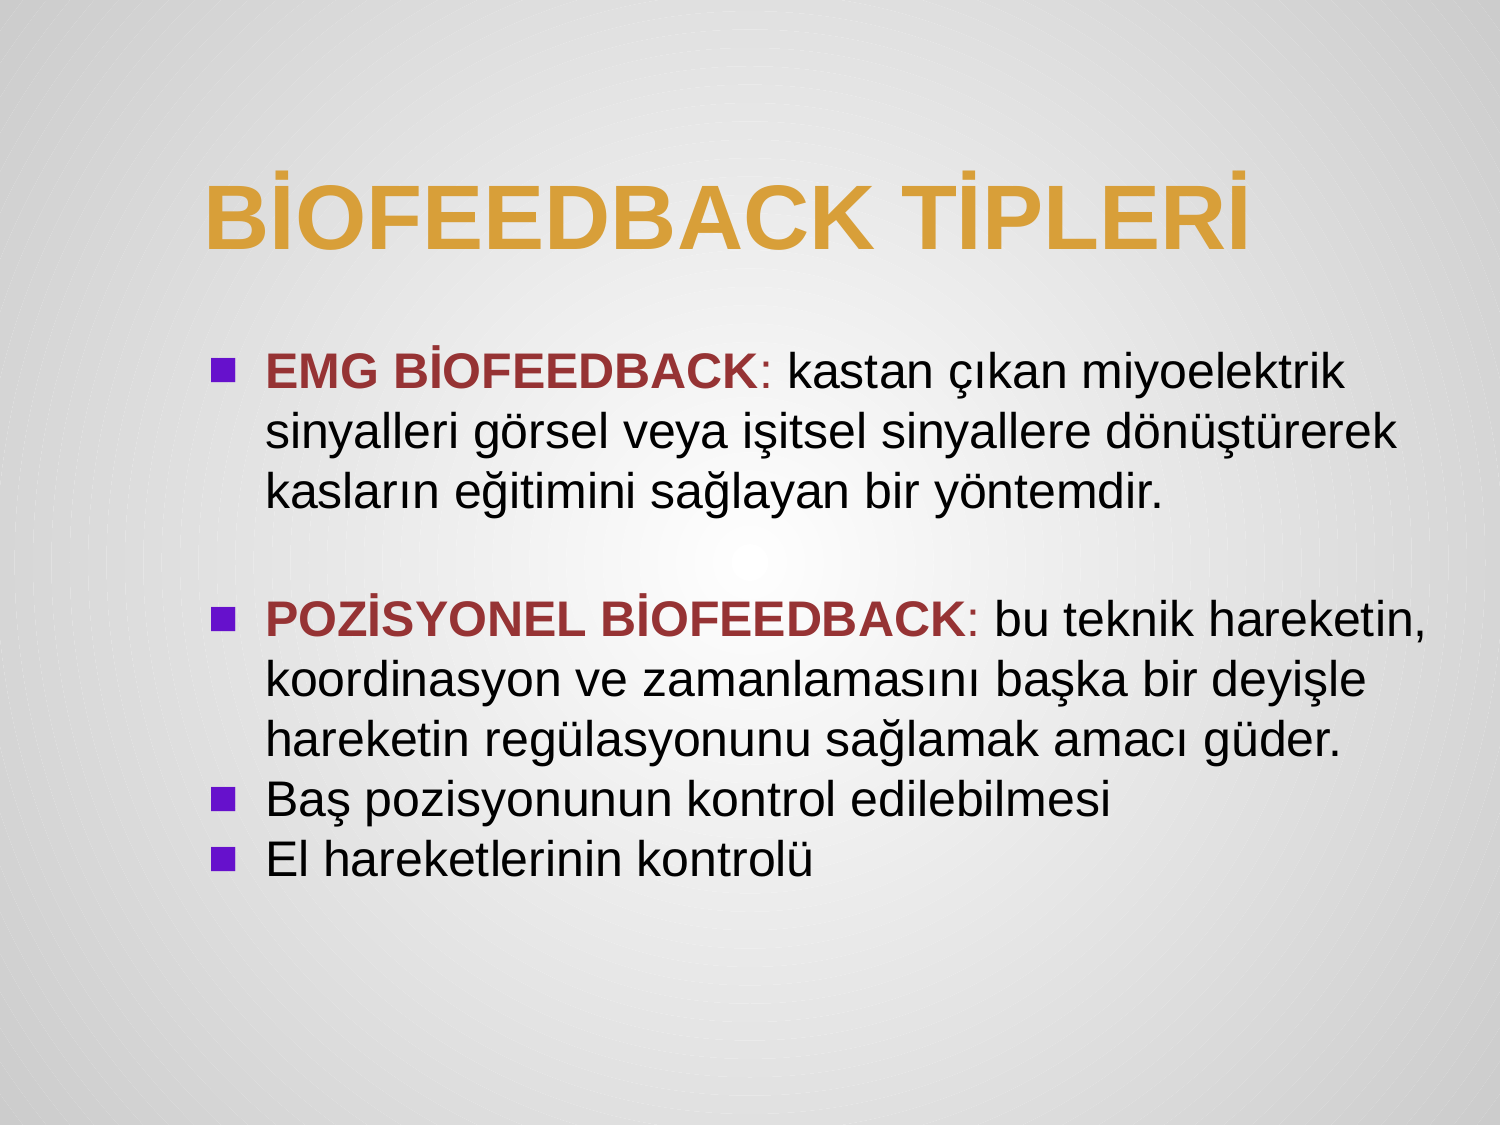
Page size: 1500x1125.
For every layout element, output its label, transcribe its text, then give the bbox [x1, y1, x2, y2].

list EMG BİOFEEDBACK: kastan çıkan miyoelektrik sinyalleri görsel veya işitsel sinyallere dönüştürerek kasların eğitimini sağlayan bir yöntemdir. POZİSYONEL BİOFEEDBACK: bu teknik hareketin, koordinasyon ve zamanlamasını başka bir deyişle hareketin regülasyonunu sağlamak amacı güder. Baş pozisyonunun kontrol edilebilmesi El hareketlerinin kontrolü [193, 331, 1469, 1006]
title BİOFEEDBACK TİPLERİ [188, 35, 1468, 275]
